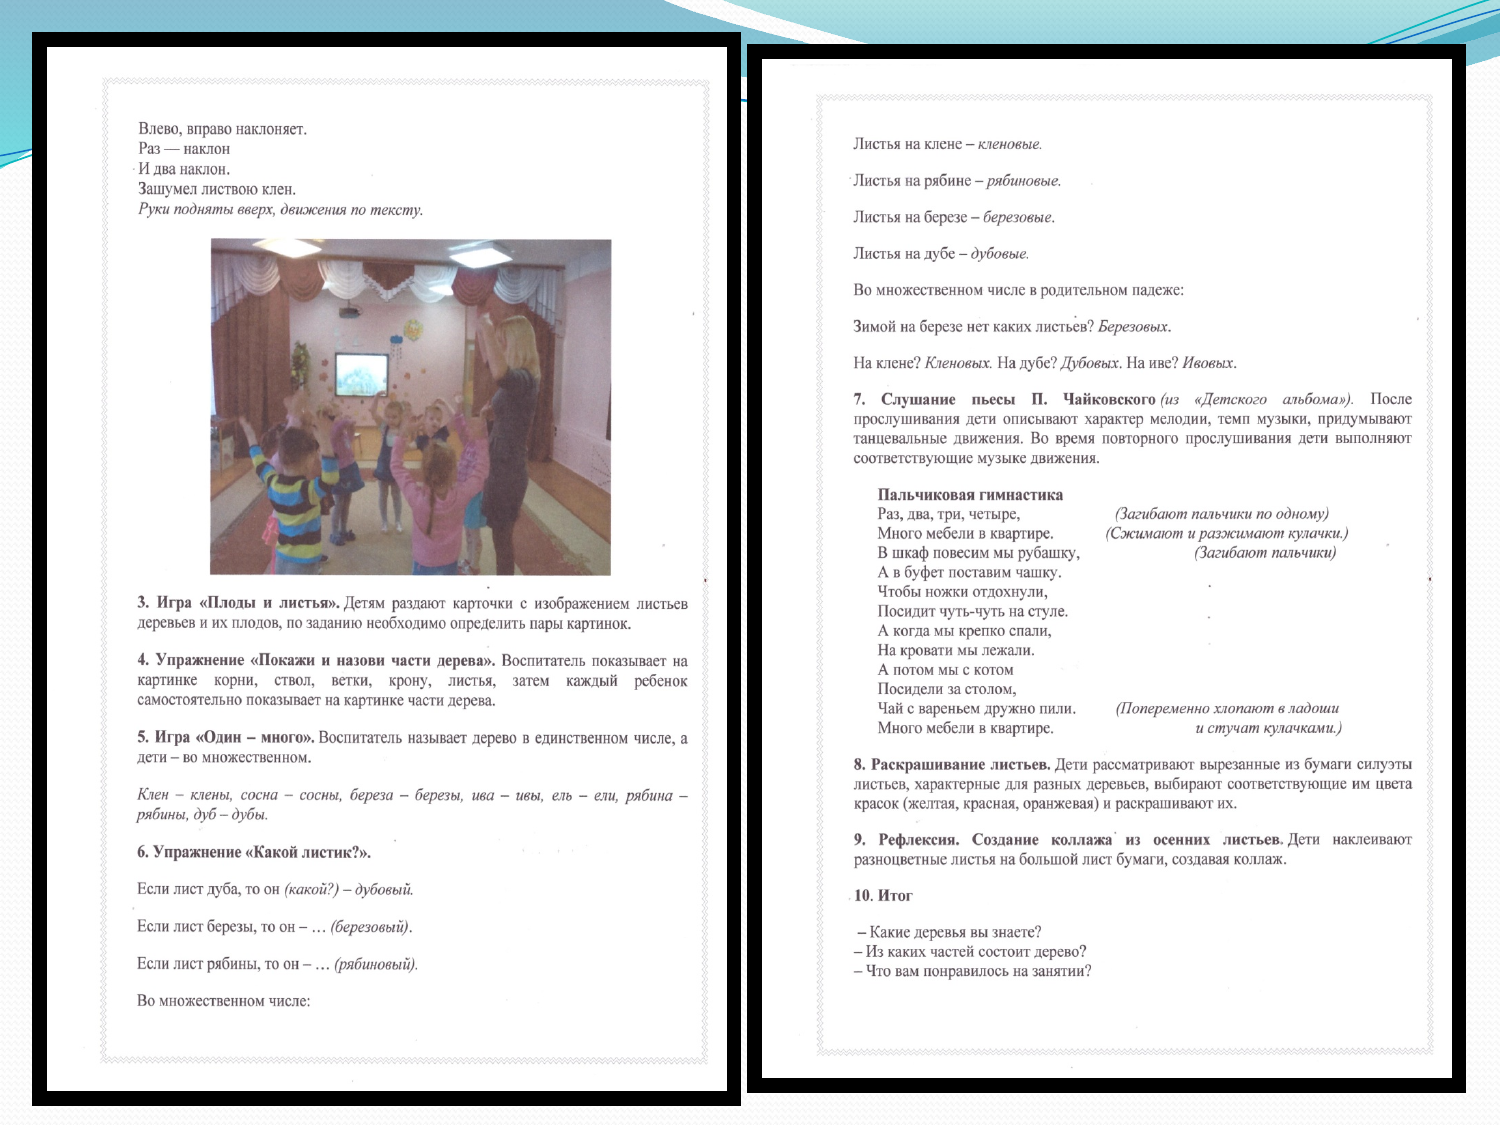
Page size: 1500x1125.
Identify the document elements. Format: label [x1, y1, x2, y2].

picture [46, 46, 727, 1092]
picture [761, 58, 1453, 1079]
